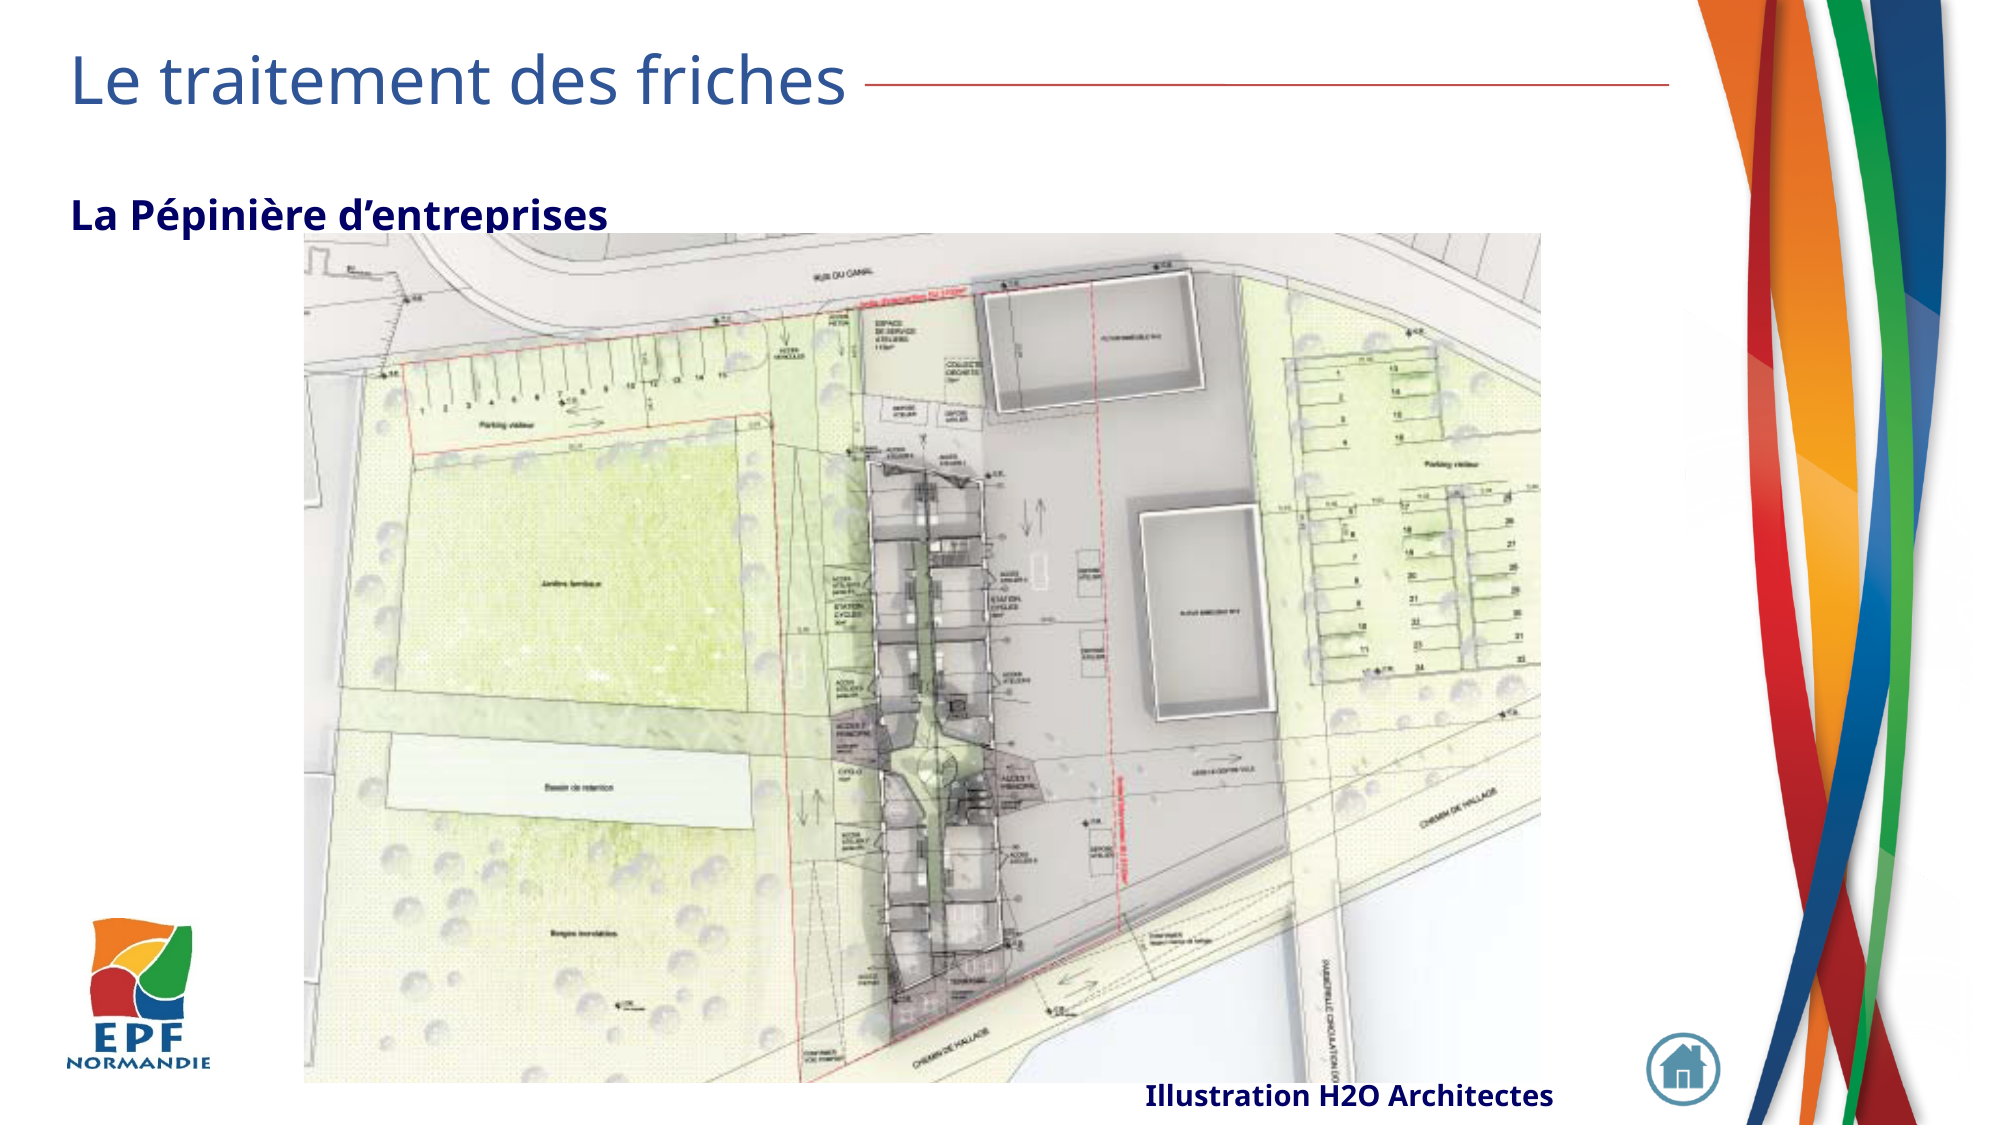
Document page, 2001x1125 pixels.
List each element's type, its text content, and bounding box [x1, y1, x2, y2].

text_box Illustration H2O Architectes [1130, 1089, 1541, 1120]
picture [303, 233, 1542, 1083]
picture [67, 918, 210, 1069]
picture [1645, 0, 1972, 1125]
text_box La Pépinière d’entreprises [55, 180, 1188, 246]
text_box Le traitement des friches [55, 30, 923, 125]
